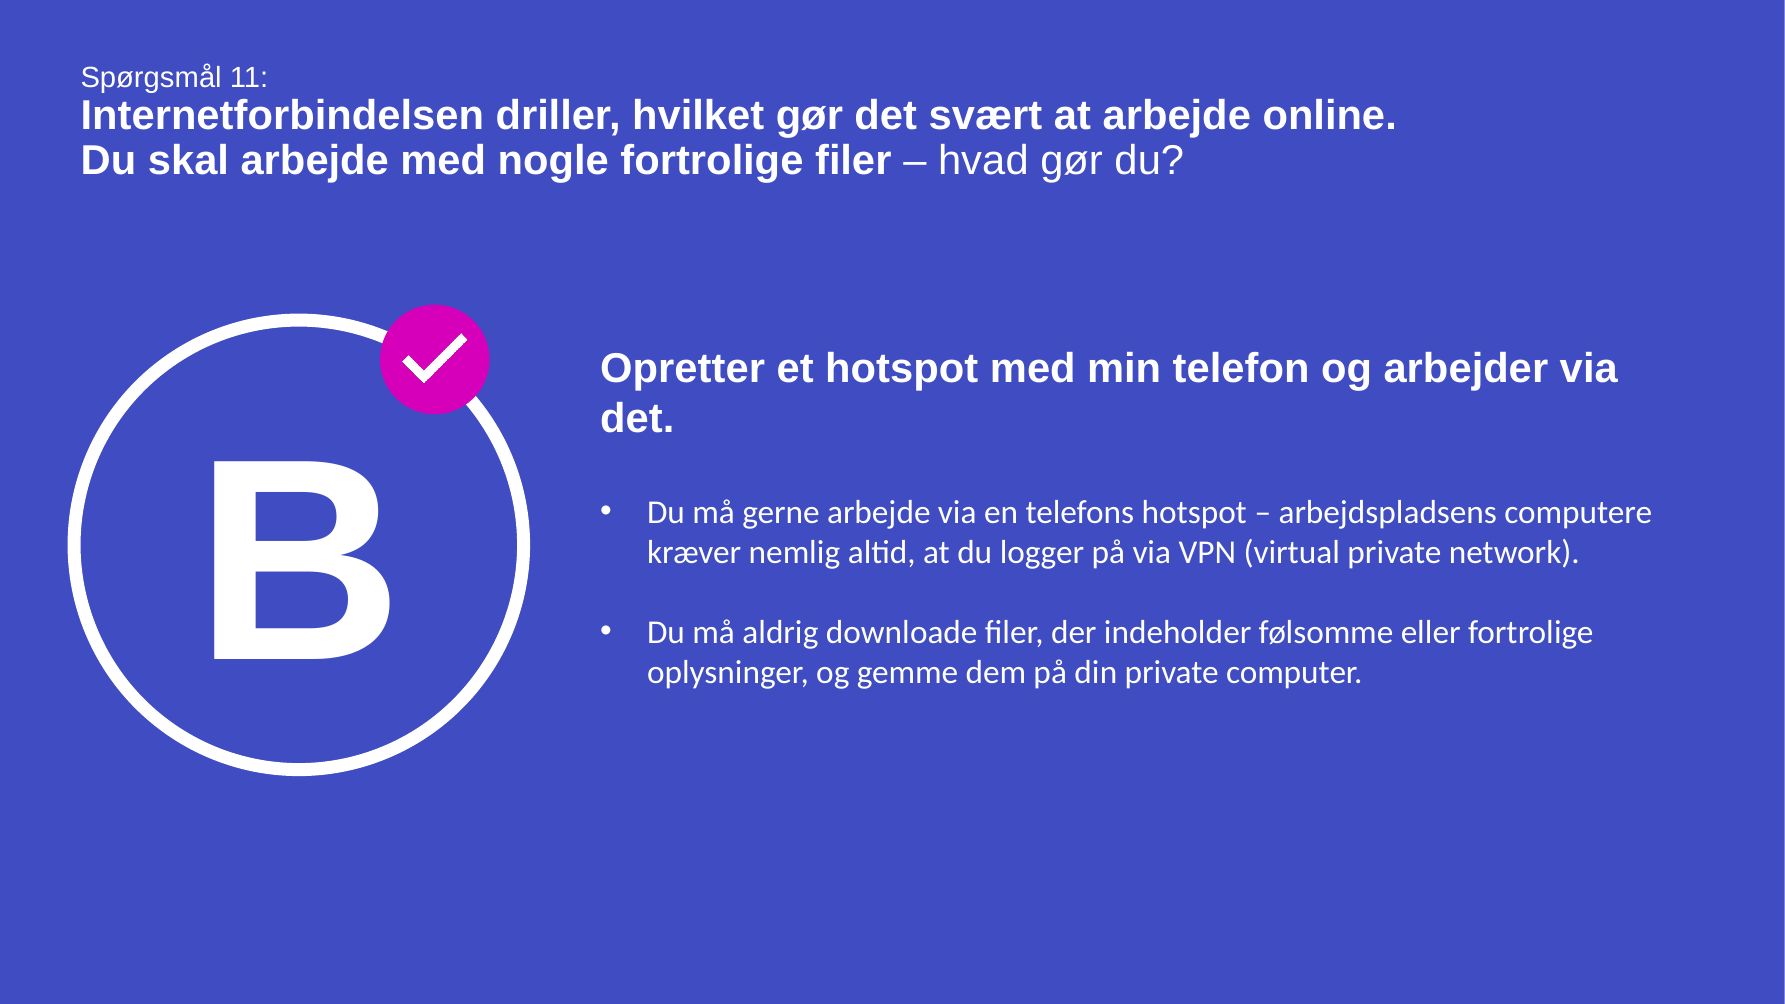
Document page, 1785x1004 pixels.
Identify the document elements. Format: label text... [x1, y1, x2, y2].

text_box Opretter et hotspot med min telefon og arbejder via det. Du må gerne arbejde via en telefons hotspot – arbejdspladsens computere kræver nemlig altid, at du logger på via VPN (virtual private network). Du må aldrig downloade filer, der indeholder følsomme eller fortrolige oplysninger, og gemme dem på din private computer. [585, 333, 1711, 698]
title Spørgsmål 11: Internetforbindelsen driller, hvilket gør det svært at arbejde online. Du skal arbejde med nogle fortrolige filer – hvad gør du? [80, 62, 1414, 210]
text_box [379, 304, 490, 415]
text_box B [73, 319, 525, 771]
